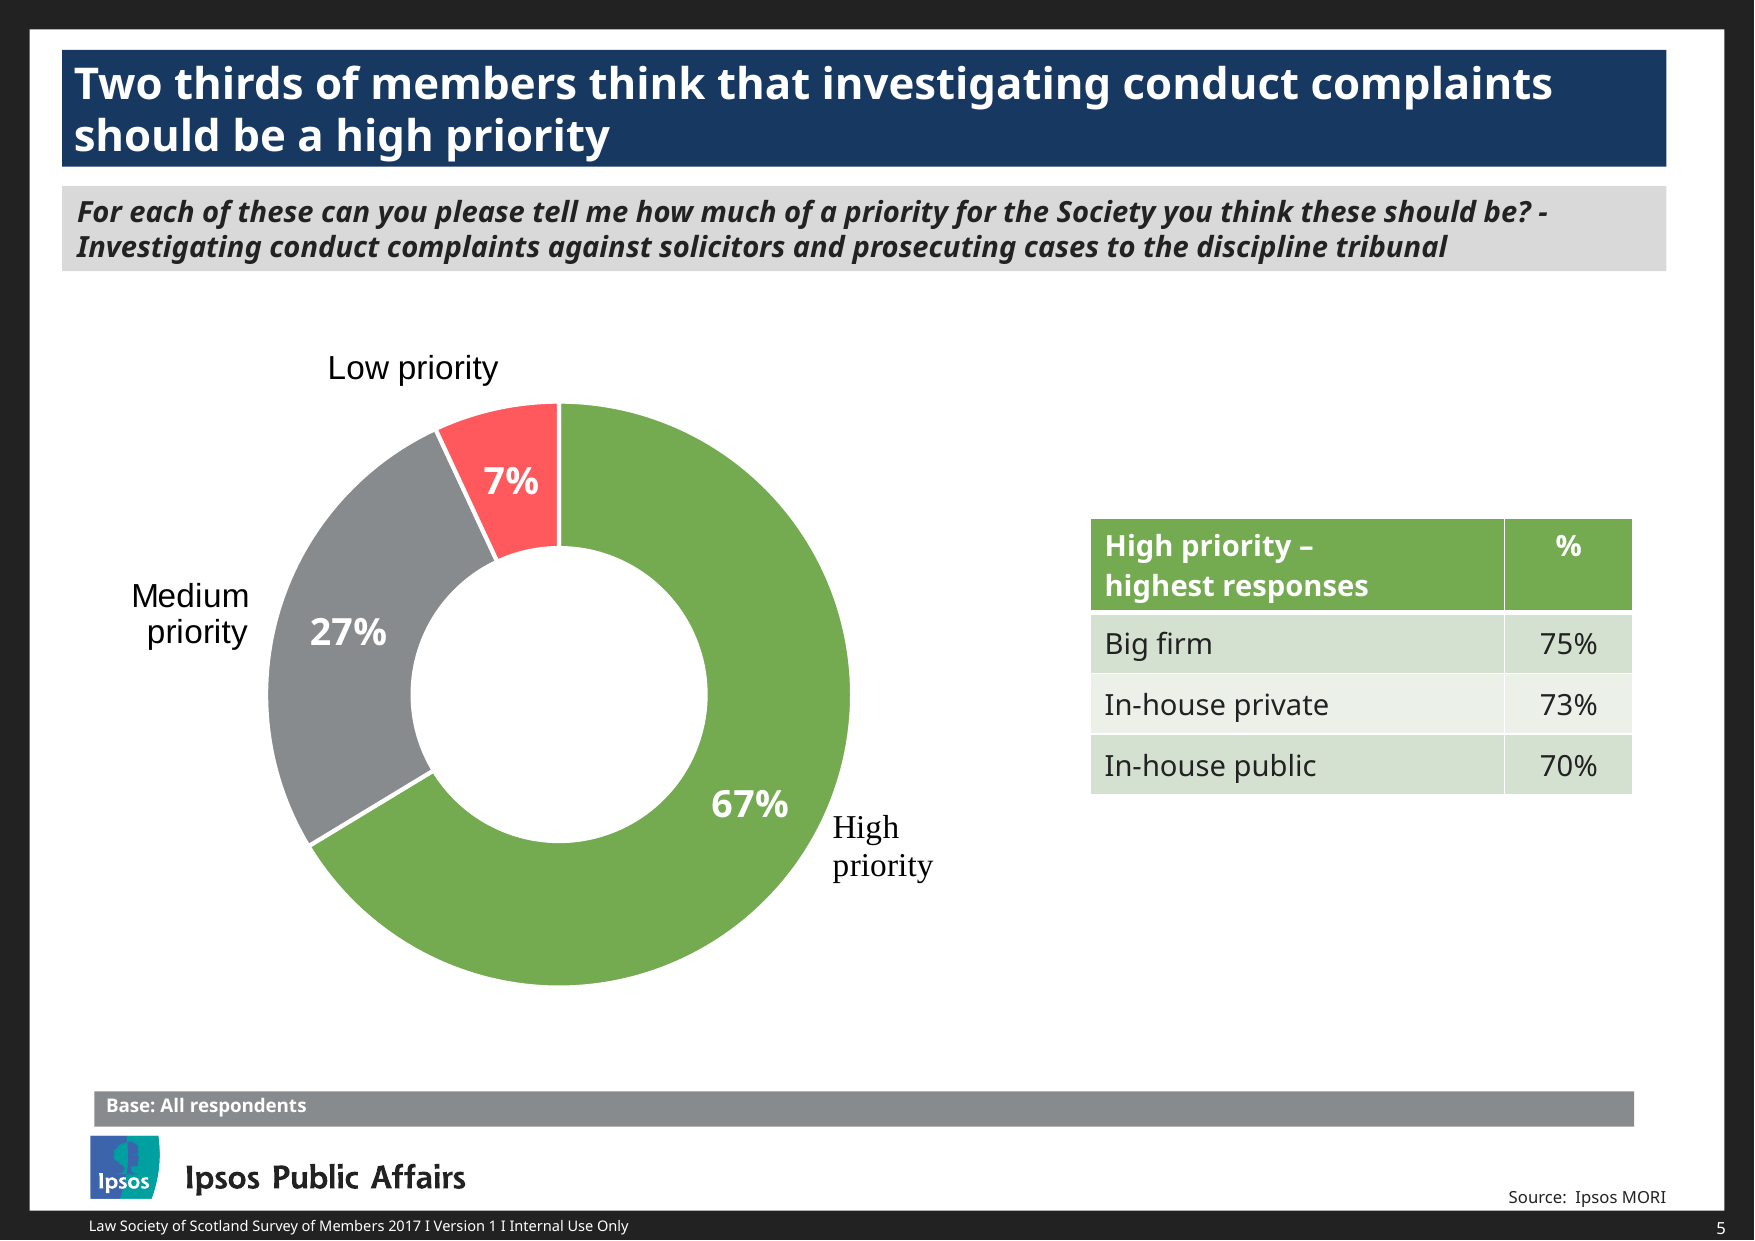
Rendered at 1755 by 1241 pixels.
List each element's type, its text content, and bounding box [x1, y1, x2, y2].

list Base: All respondents [94, 1091, 1635, 1127]
text_box Two thirds of members think that investigating conduct complaints should be a high priority [62, 49, 1667, 167]
list Source: Ipsos MORI [1184, 1177, 1667, 1207]
table_cell 70% [1505, 735, 1632, 794]
table_cell In-house private [1091, 674, 1504, 733]
text_box For each of these can you please tell me how much of a priority for the Society you think these should be? - Investigating conduct complaints against solicitors and prosecuting cases to the discipline tribunal [62, 186, 1667, 272]
table_cell 75% [1505, 615, 1632, 673]
table_header High priority – highest responses [1091, 519, 1504, 610]
table_cell In-house public [1091, 735, 1504, 794]
table_cell Big firm [1091, 615, 1504, 673]
table_header % [1505, 519, 1632, 610]
chart [61, 337, 1019, 1061]
table_cell 73% [1505, 674, 1632, 733]
